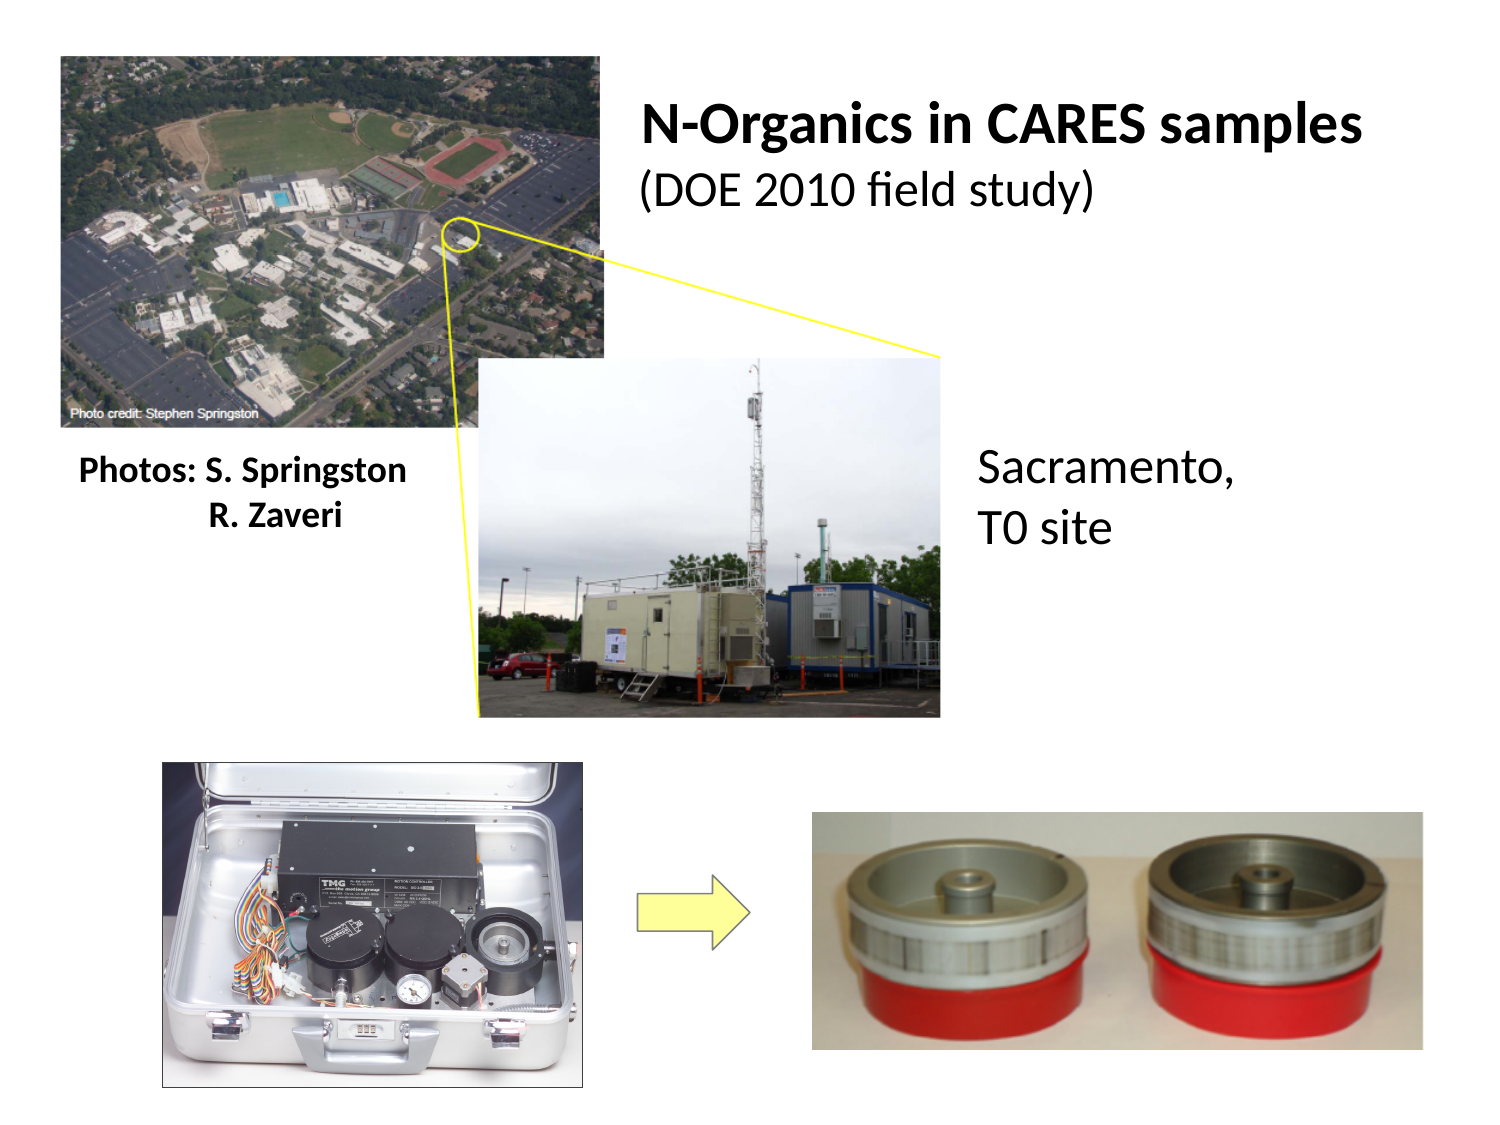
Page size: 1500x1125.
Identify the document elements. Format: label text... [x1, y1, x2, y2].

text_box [162, 762, 1425, 1088]
picture [49, 49, 951, 726]
text_box N-Organics in CARES samples (DOE 2010 field study) [951, 50, 1438, 250]
text_box Sacramento, T0 site [962, 424, 1425, 563]
